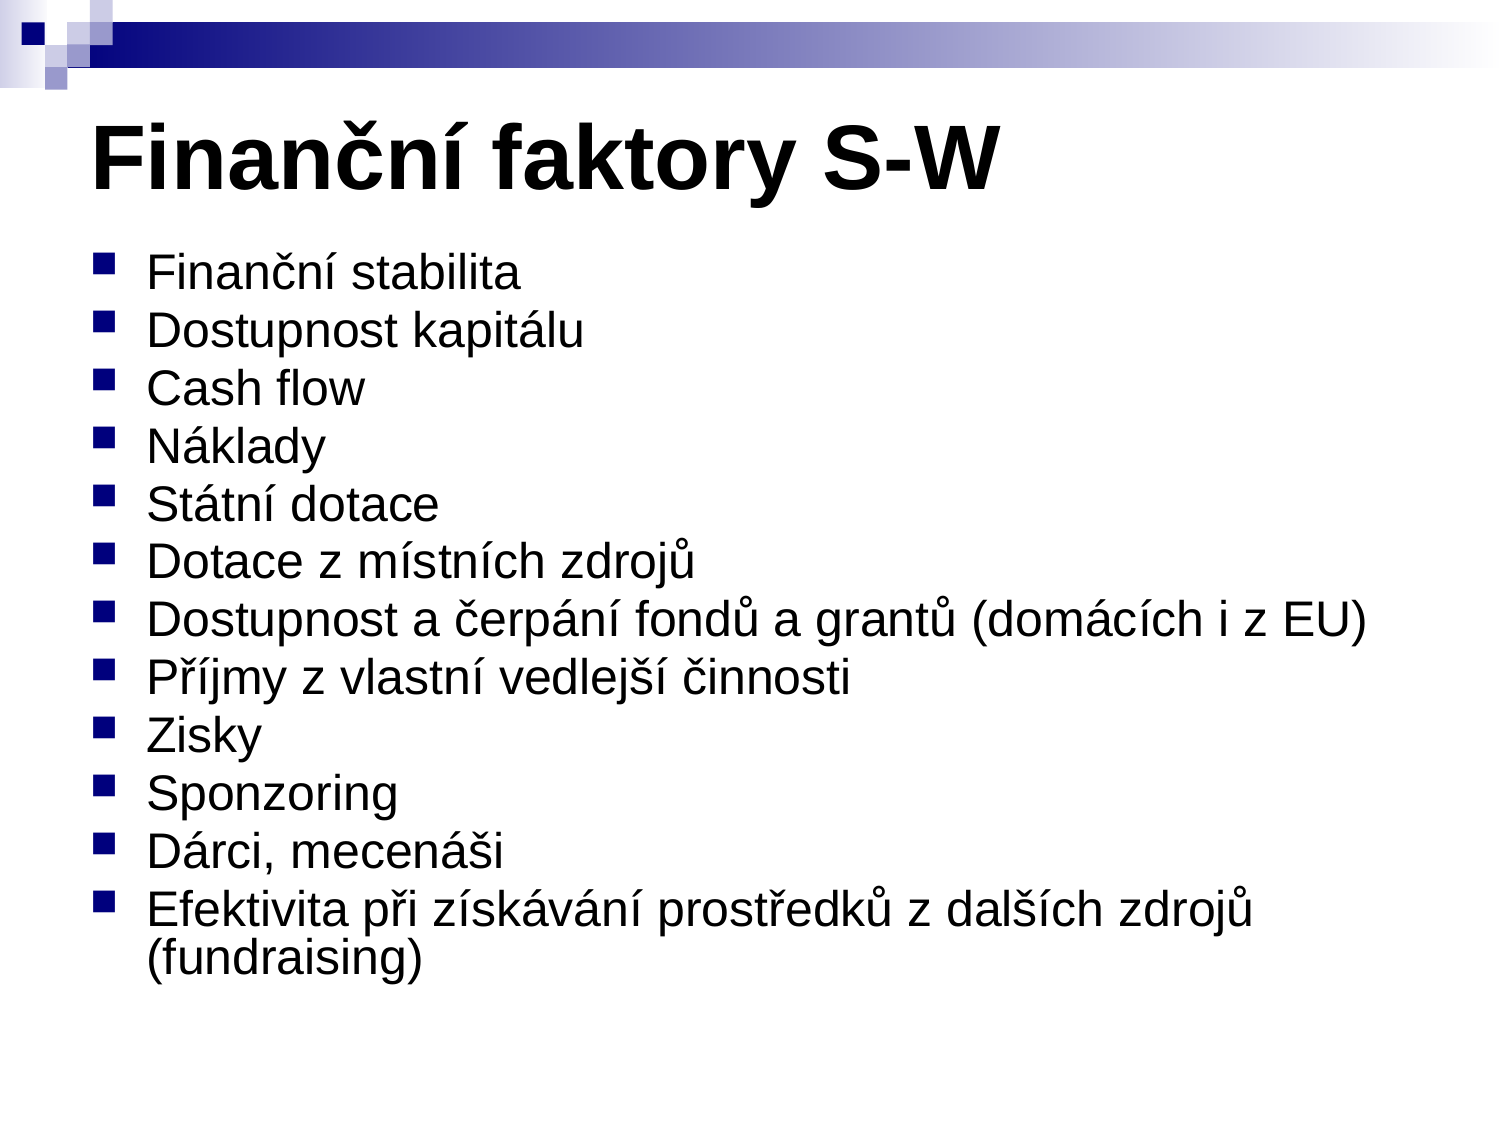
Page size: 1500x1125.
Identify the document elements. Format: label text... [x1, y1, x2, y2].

title Finanční faktory S-W [74, 74, 1426, 232]
list Finanční stabilita Dostupnost kapitálu Cash flow Náklady Státní dotace Dotace z místních zdrojů Dostupnost a čerpání fondů a grantů (domácích i z EU) Příjmy z vlastní vedlejší činnosti Zisky Sponzoring Dárci, mecenáši Efektivita při získávání prostředků z dalších zdrojů (fundraising) [74, 243, 1426, 963]
